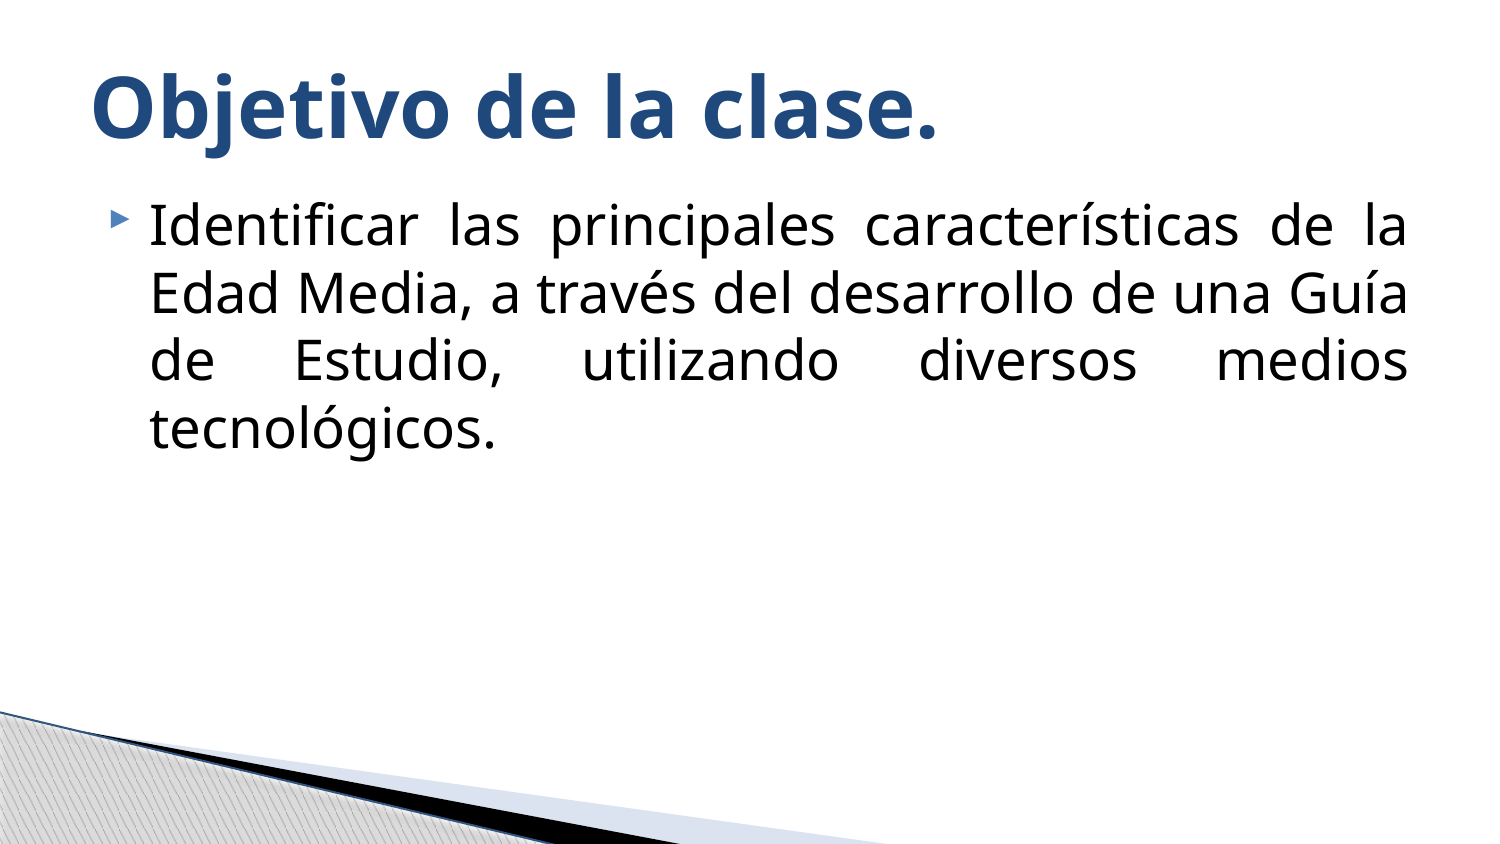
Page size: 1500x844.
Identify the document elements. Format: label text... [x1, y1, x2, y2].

list Identificar las principales características de la Edad Media, a través del desarrollo de una Guía de Estudio, utilizando diversos medios tecnológicos. [75, 182, 1425, 740]
title Objetivo de la clase. [75, 33, 1425, 175]
